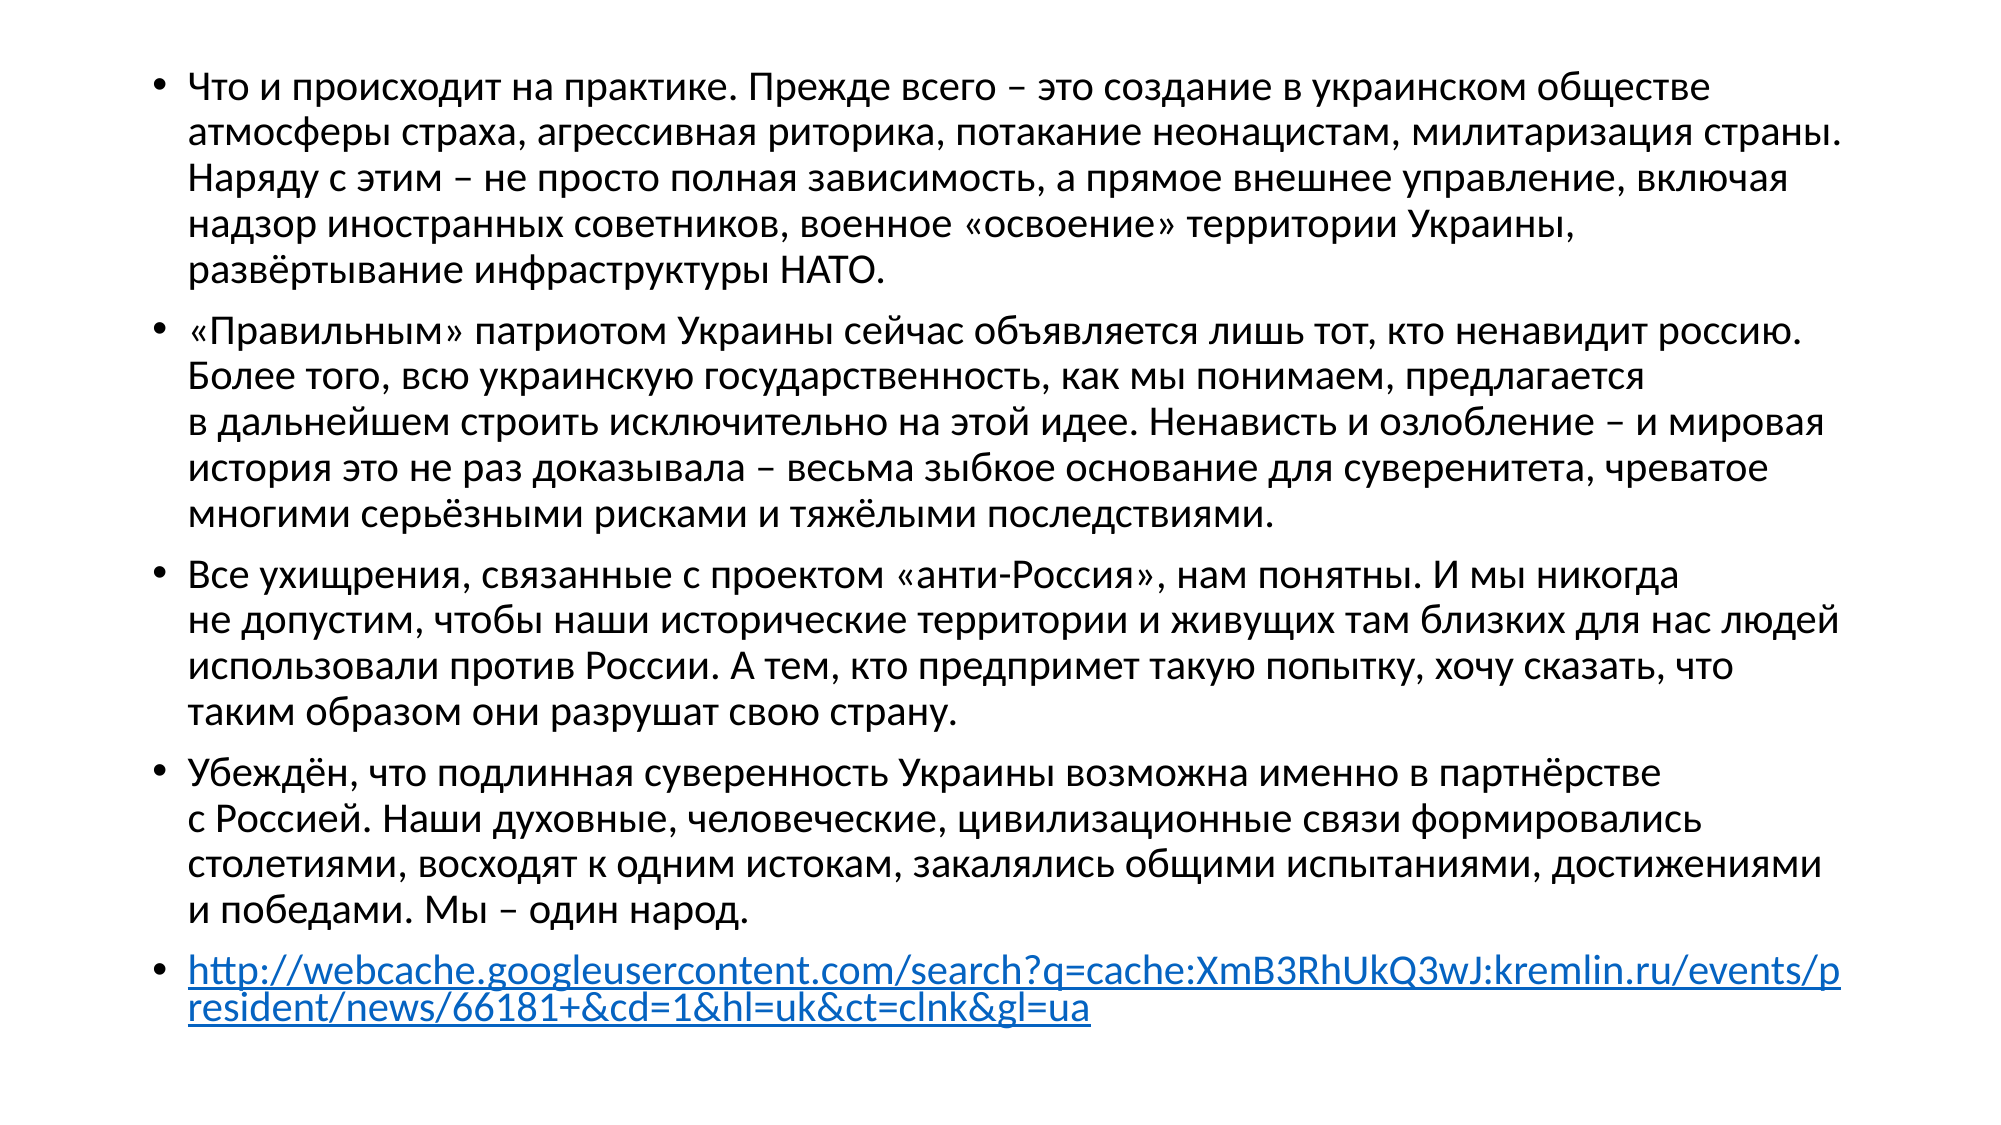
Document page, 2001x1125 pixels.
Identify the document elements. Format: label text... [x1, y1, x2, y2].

list Что и происходит на практике. Прежде всего – это создание в украинском обществе атмосферы страха, агрессивная риторика, потакание неонацистам, милитаризация страны. Наряду с этим – не просто полная зависимость, а прямое внешнее управление, включая надзор иностранных советников, военное «освоение» территории Украины, развёртывание инфраструктуры НАТО. «Правильным» патриотом Украины сейчас объявляется лишь тот, кто ненавидит россию. Более того, всю украинскую государственность, как мы понимаем, предлагается в дальнейшем строить исключительно на этой идее. Ненависть и озлобление – и мировая история это не раз доказывала – весьма зыбкое основание для суверенитета, чреватое многими серьёзными рисками и тяжёлыми последствиями. Все ухищрения, связанные с проектом «анти-Россия», нам понятны. И мы никогда не допустим, чтобы наши исторические территории и живущих там близких для нас людей использовали против России. А тем, кто предпримет такую попытку, хочу сказать, что таким образом они разрушат свою страну. Убеждён, что подлинная суверенность Украины возможна именно в партнёрстве с Россией. Наши духовные, человеческие, цивилизационные связи формировались столетиями, восходят к одним истокам, закалялись общими испытаниями, достижениями и победами. Мы – один народ. http://webcache.googleusercontent.com/search?q=cache:XmB3RhUkQ3wJ:kremlin.ru/events/president/news/66181+&cd=1&hl=uk&ct=clnk&gl=ua [137, 56, 1863, 1014]
